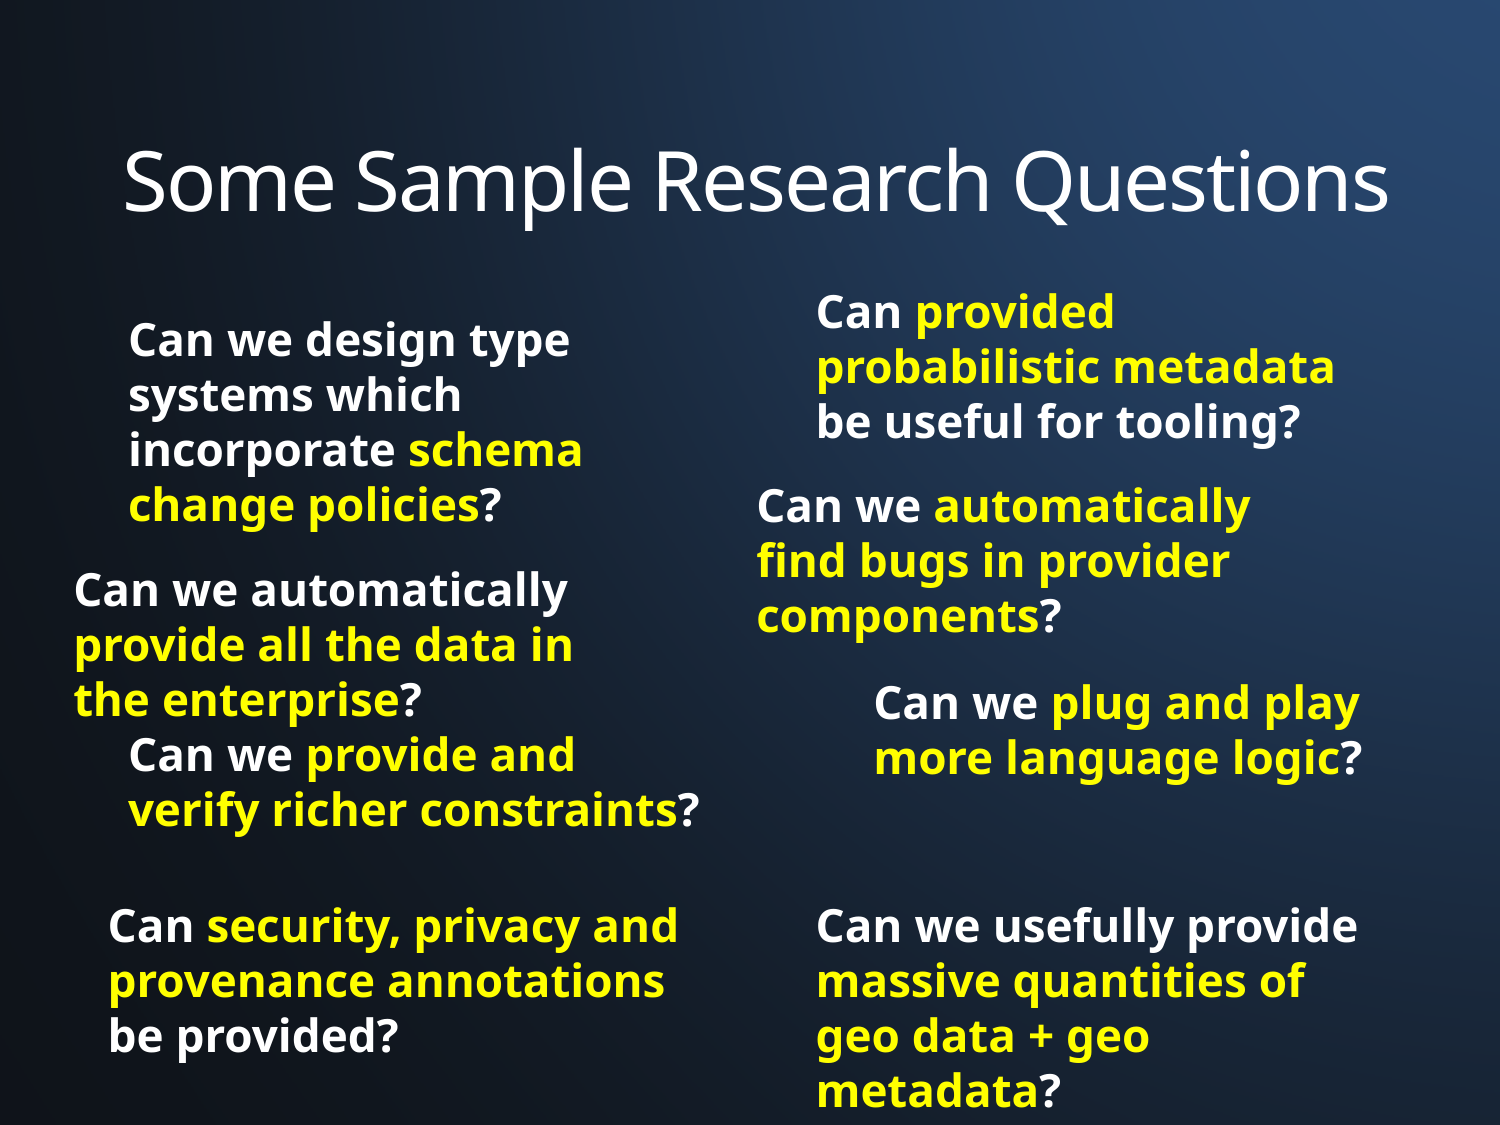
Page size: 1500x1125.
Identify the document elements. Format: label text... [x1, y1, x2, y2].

title Some Sample Research Questions [70, 139, 1446, 240]
text_box Can we usefully provide massive quantities of geo data + geo metadata? [815, 896, 1389, 1117]
text_box Can we design type systems which incorporate schema change policies? [128, 310, 702, 531]
text_box Can we provide and verify richer constraints? [128, 725, 702, 836]
text_box Can we automatically provide all the data in the enterprise? [73, 560, 647, 726]
picture [0, 0, 1500, 1125]
text_box Can we automatically find bugs in provider components? [756, 476, 1330, 642]
text_box Can we plug and play more language logic? [873, 673, 1447, 784]
text_box Can provided probabilistic metadata be useful for tooling? [815, 282, 1389, 448]
text_box Can security, privacy and provenance annotations be provided? [107, 896, 682, 1062]
